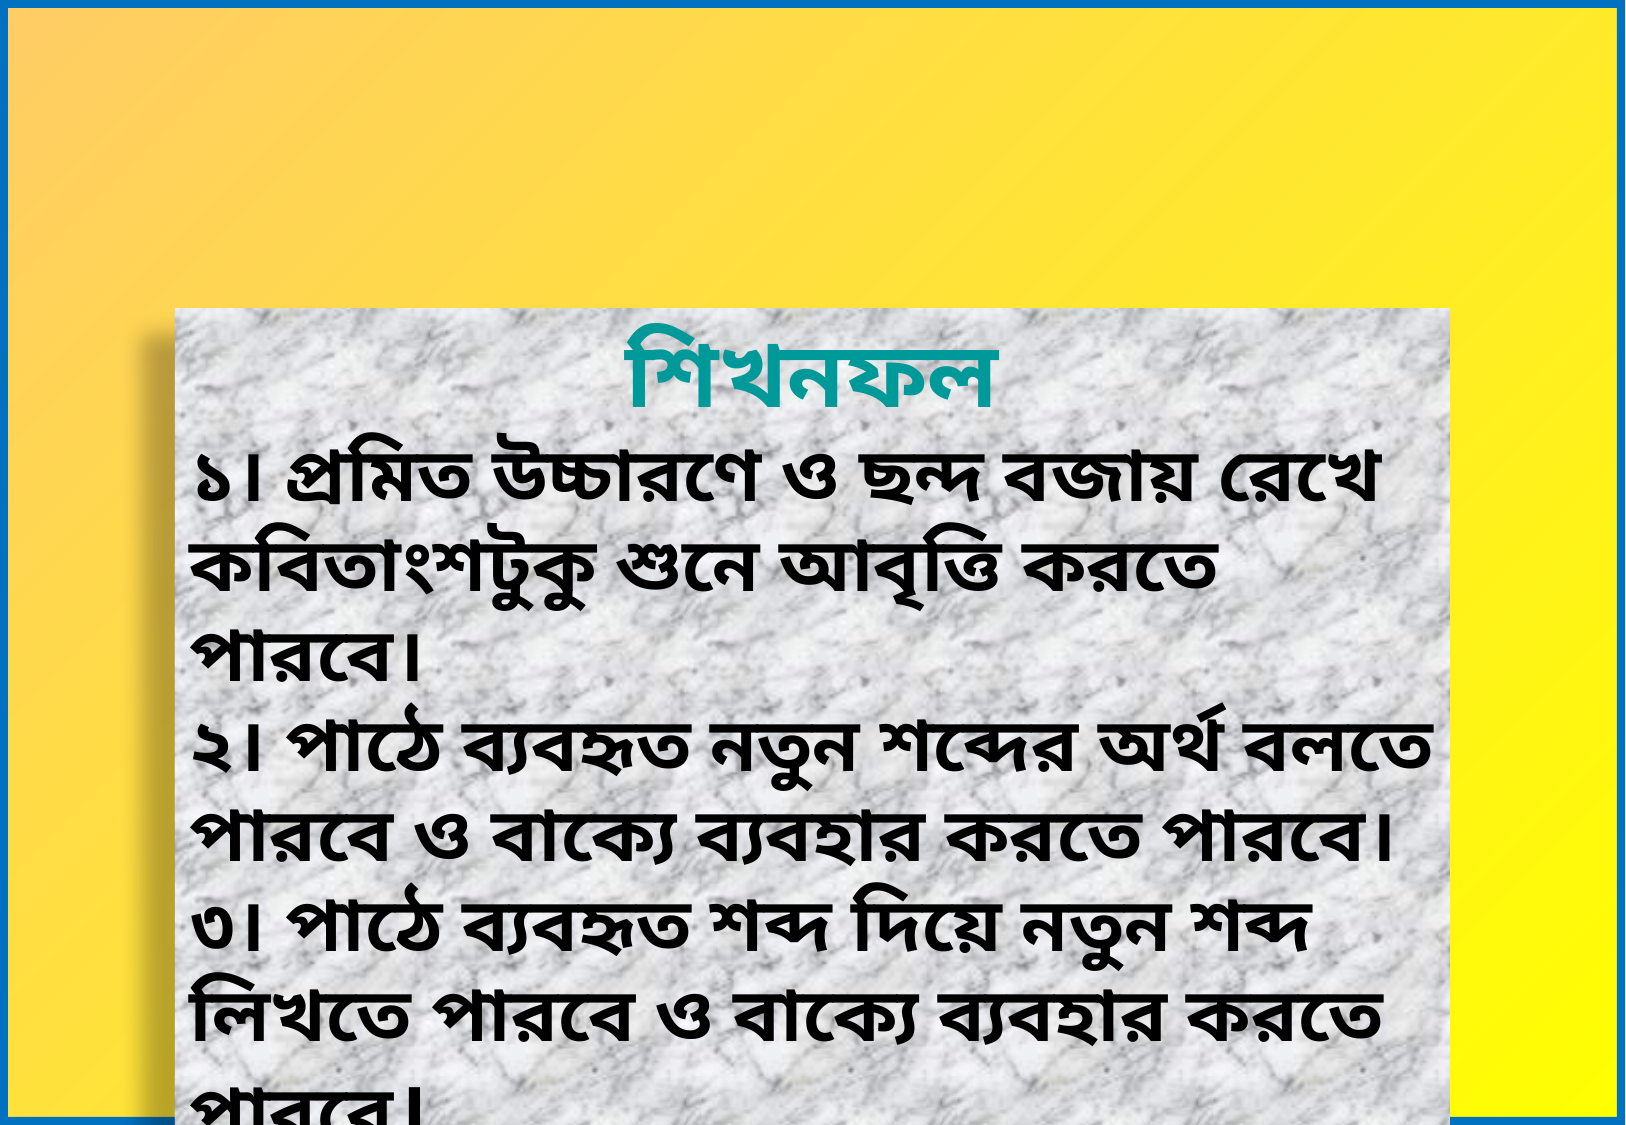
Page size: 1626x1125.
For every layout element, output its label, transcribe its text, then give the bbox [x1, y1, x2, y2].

text_box শিখনফল ১। প্রমিত উচ্চারণে ও ছন্দ বজায় রেখে কবিতাংশটুকু শুনে আবৃত্তি করতে পারবে। ২। পাঠে ব্যবহৃত নতুন শব্দের অর্থ বলতে পারবে ও বাক্যে ব্যবহার করতে পারবে। ৩। পাঠে ব্যবহৃত শব্দ দিয়ে নতুন শব্দ লিখতে পারবে ও বাক্যে ব্যবহার করতে পারবে। [174, 308, 1450, 1125]
